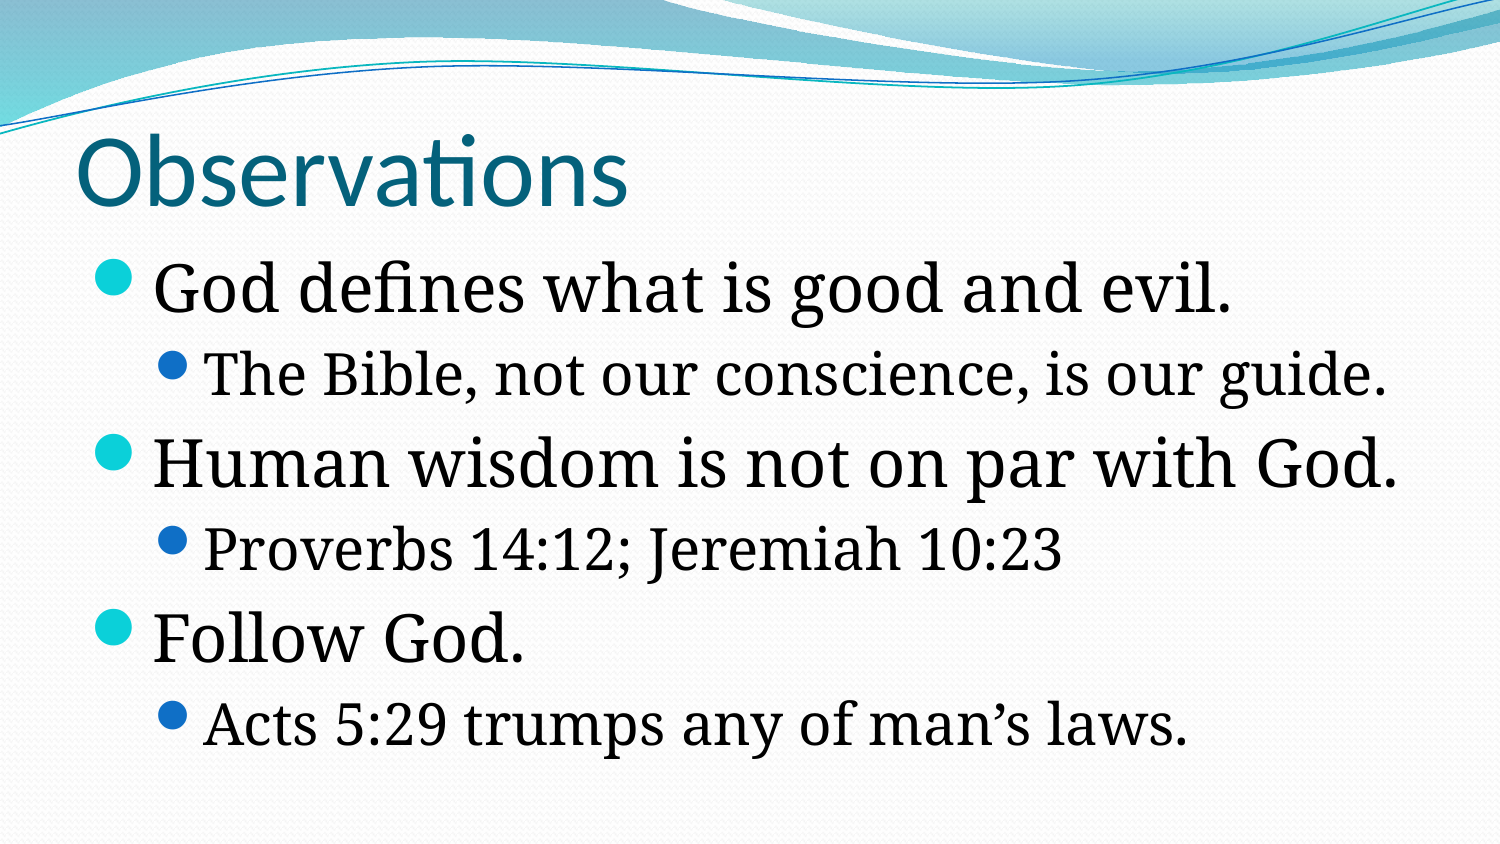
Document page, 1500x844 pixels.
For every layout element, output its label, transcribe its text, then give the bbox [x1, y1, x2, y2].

list God defines what is good and evil. The Bible, not our conscience, is our guide. Human wisdom is not on par with God. Proverbs 14:12; Jeremiah 10:23 Follow God. Acts 5:29 trumps any of man’s laws. [75, 238, 1425, 779]
title Observations [75, 86, 1425, 228]
